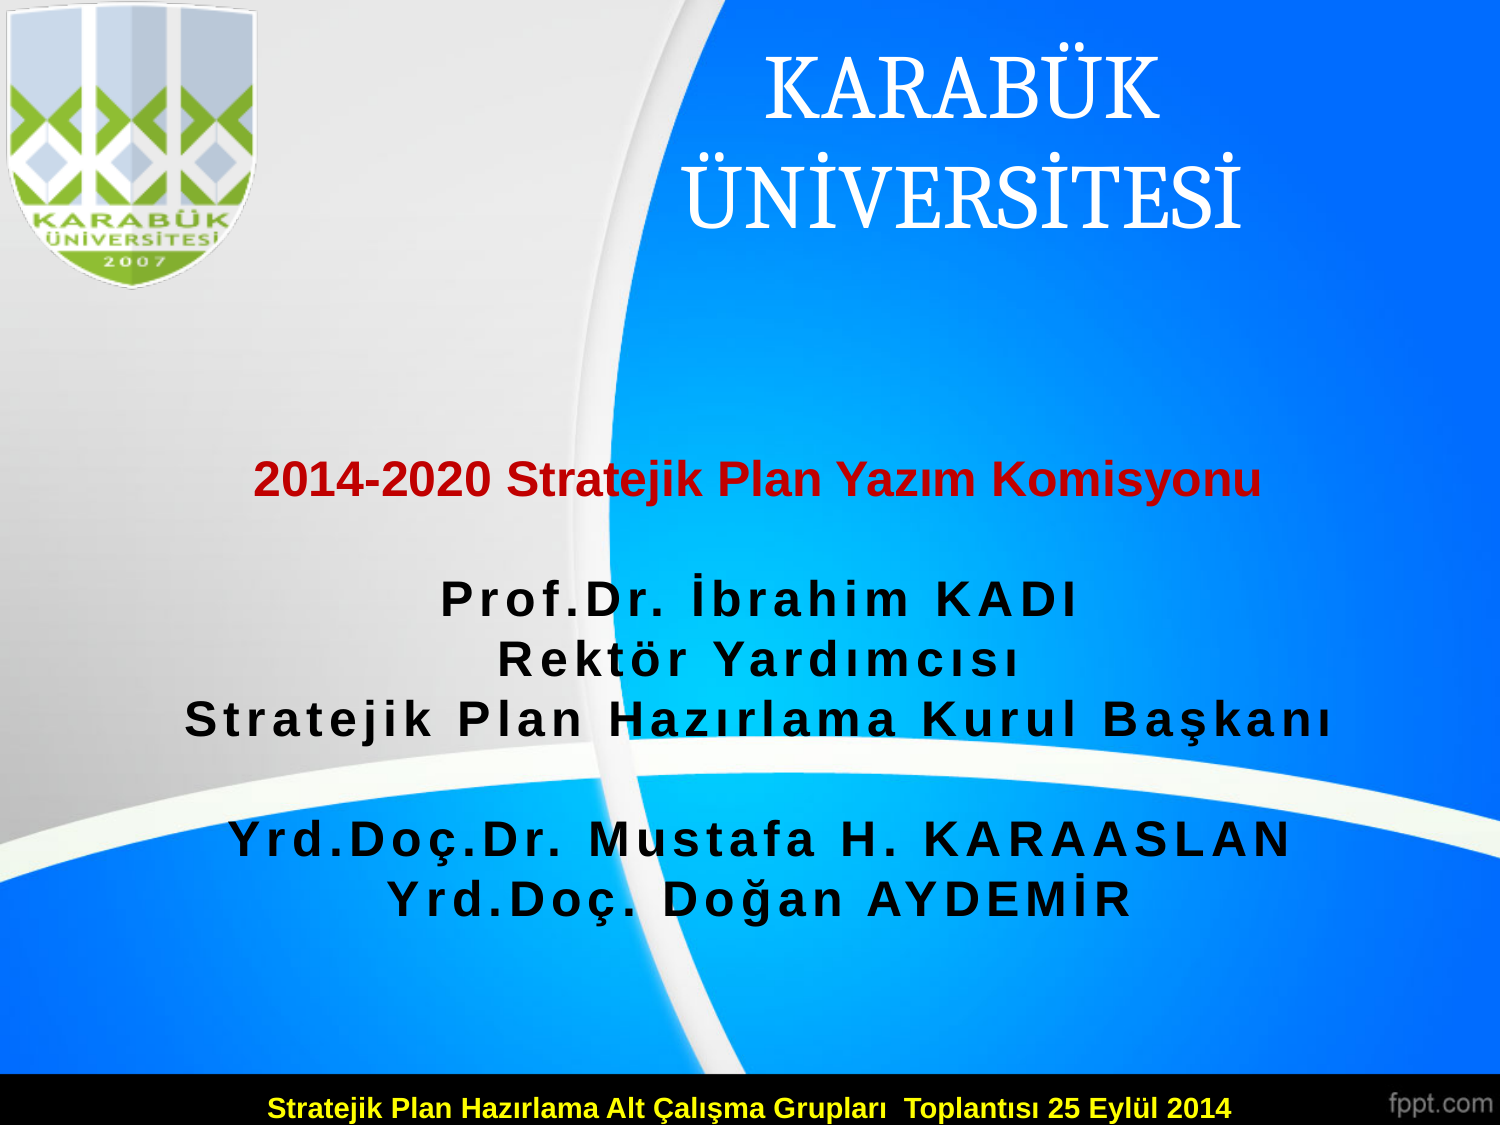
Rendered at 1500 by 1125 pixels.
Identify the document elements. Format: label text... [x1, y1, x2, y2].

footer Stratejik Plan Hazırlama Alt Çalışma Grupları Toplantısı 25 Eylül 2014 [0, 1082, 1500, 1125]
text_box 2014-2020 Stratejik Plan Yazım Komisyonu Prof.Dr. İbrahim KADI Rektör Yardımcısı Stratejik Plan Hazırlama Kurul Başkanı Yrd.Doç.Dr. Mustafa H. KARAASLAN Yrd.Doç. Doğan AYDEMİR [17, 302, 1500, 1071]
title KARABÜK ÜNİVERSİTESİ [655, 30, 1270, 243]
picture [0, 0, 1500, 1082]
